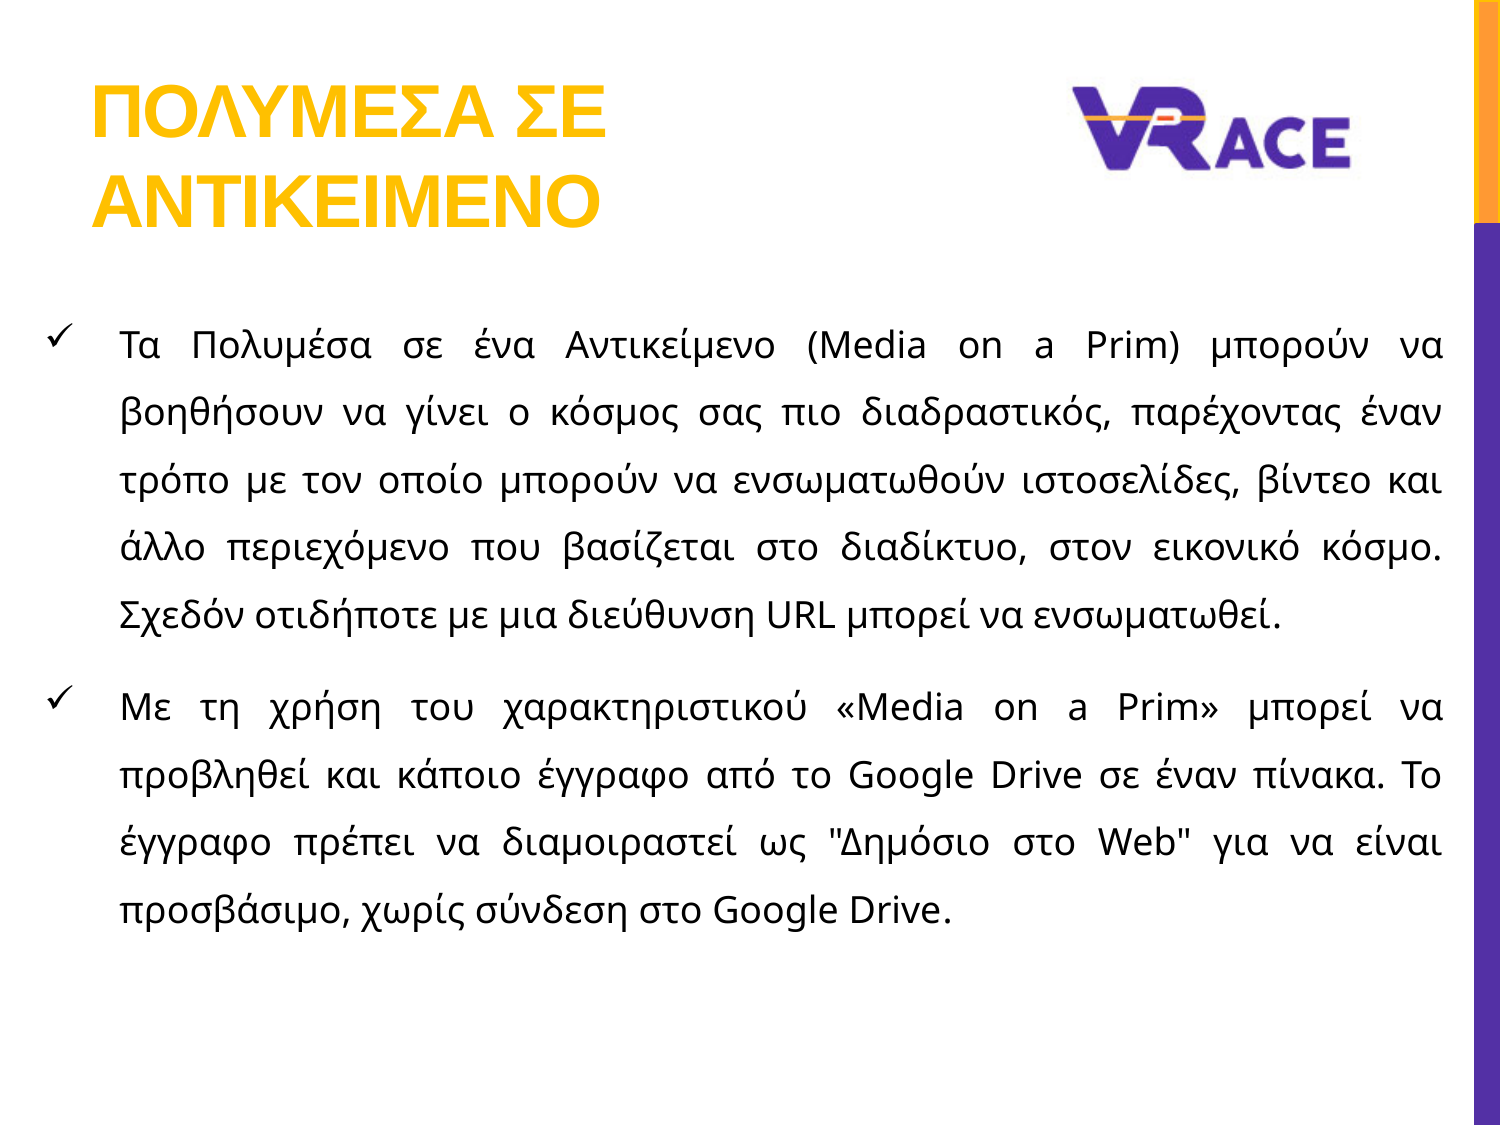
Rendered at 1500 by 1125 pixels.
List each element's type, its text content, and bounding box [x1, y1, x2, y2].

title Πολυμεσα σε αντικειμενο [75, 25, 1025, 250]
list Τα Πολυμέσα σε ένα Αντικείμενο (Media on a Prim) μπορούν να βοηθήσουν να γίνει ο κόσμος σας πιο διαδραστικός, παρέχοντας έναν τρόπο με τον οποίο μπορούν να ενσωματωθούν ιστοσελίδες, βίντεο και άλλο περιεχόμενο που βασίζεται στο διαδίκτυο, στον εικονικό κόσμο. Σχεδόν οτιδήποτε με μια διεύθυνση URL μπορεί να ενσωματωθεί. Με τη χρήση του χαρακτηριστικού «Media on a Prim» μπορεί να προβληθεί και κάποιο έγγραφο από το Google Drive σε έναν πίνακα. Το έγγραφο πρέπει να διαμοιραστεί ως "Δημόσιο στο Web" για να είναι προσβάσιμο, χωρίς σύνδεση στο Google Drive. [29, 290, 1459, 941]
picture [1057, 39, 1374, 222]
